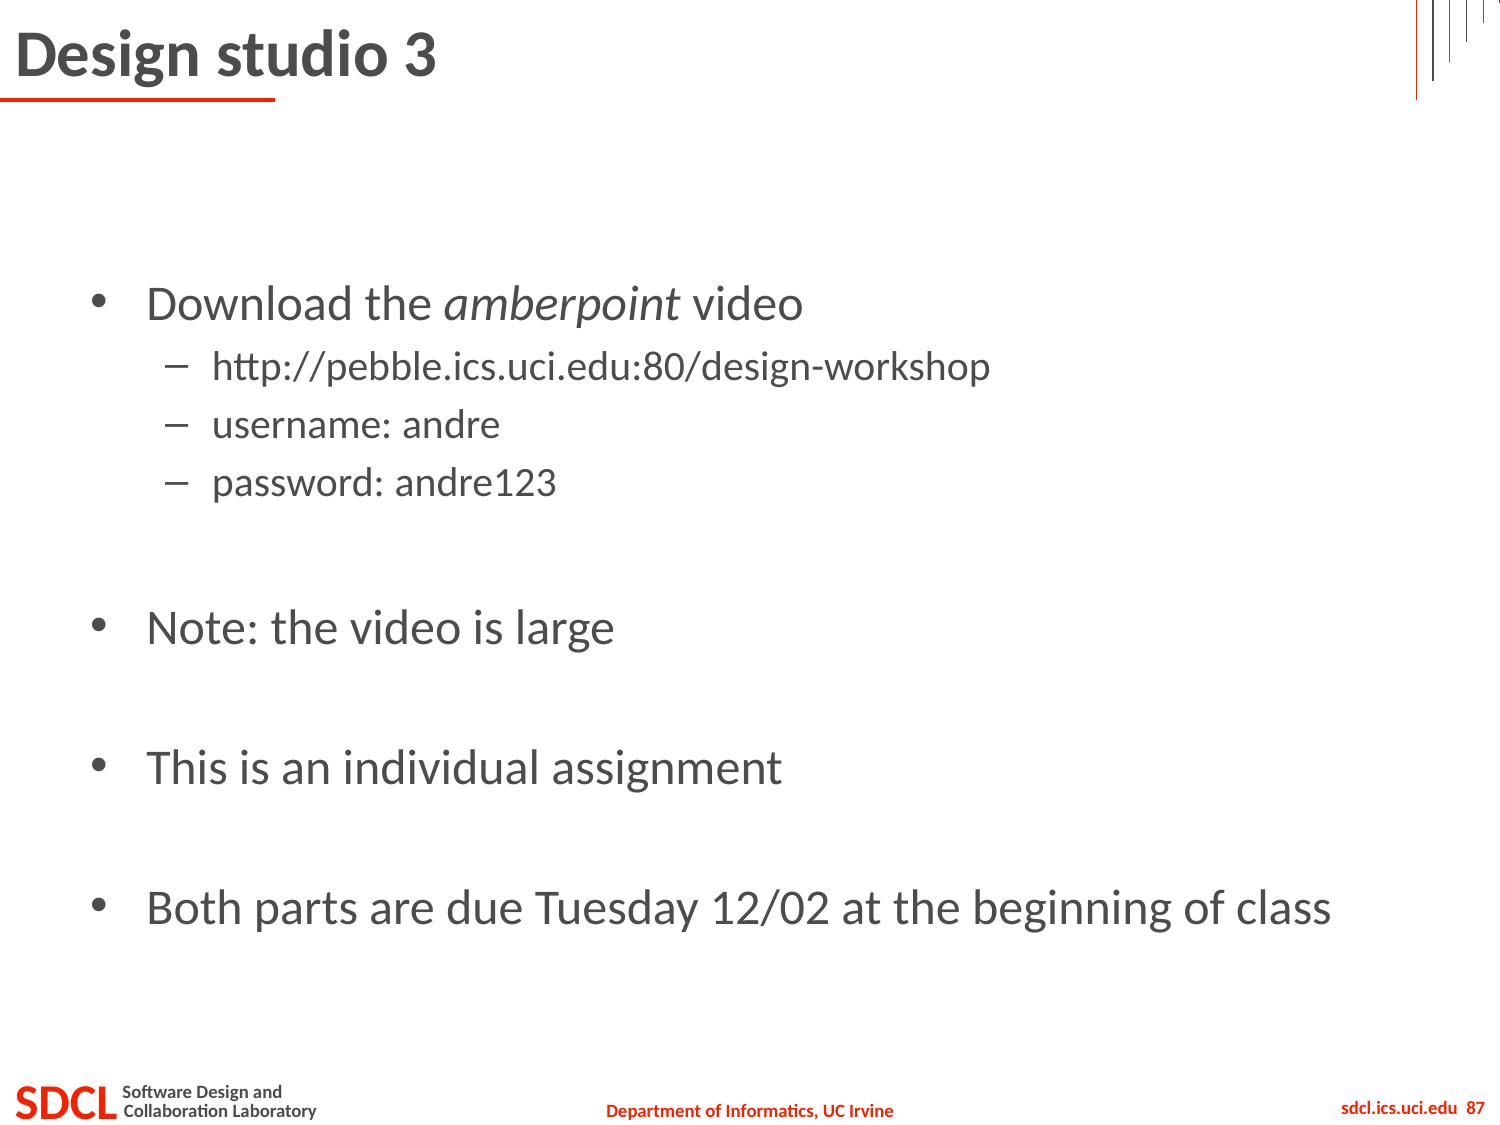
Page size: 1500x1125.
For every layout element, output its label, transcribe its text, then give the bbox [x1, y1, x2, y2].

title Design studio 3 [0, 0, 1350, 100]
list Download the amberpoint video http://pebble.ics.uci.edu:80/design-workshop username: andre password: andre123 Note: the video is large This is an individual assignment Both parts are due Tuesday 12/02 at the beginning of class [75, 262, 1417, 1005]
